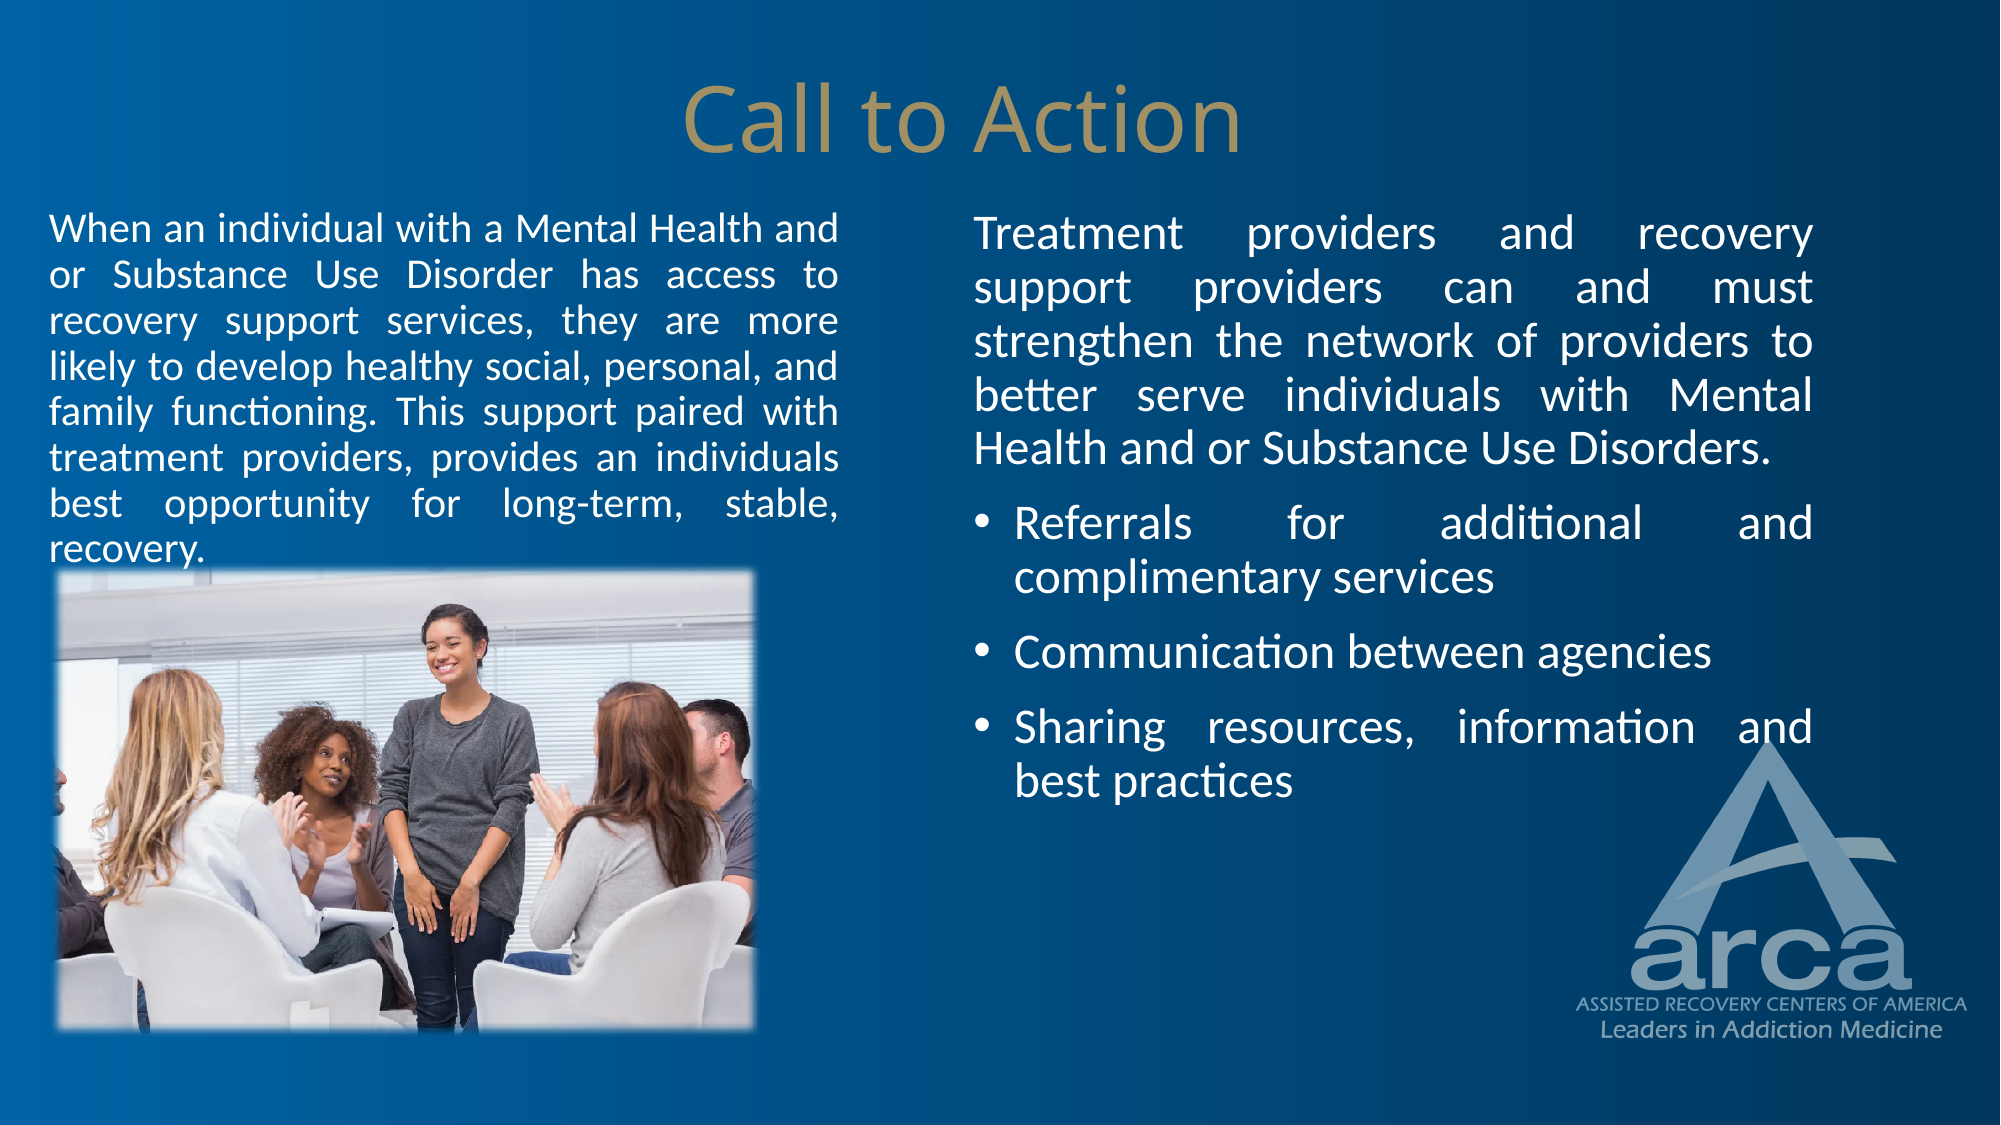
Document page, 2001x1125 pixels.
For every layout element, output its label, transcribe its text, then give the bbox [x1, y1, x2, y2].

picture [1562, 722, 1981, 1054]
picture [48, 562, 762, 1038]
list Treatment providers and recovery support providers can and must strengthen the network of providers to better serve individuals with Mental Health and or Substance Use Disorders. Referrals for additional and complimentary services Communication between agencies Sharing resources, information and best practices [958, 198, 1830, 1026]
list When an individual with a Mental Health and or Substance Use Disorder has access to recovery support services, they are more likely to develop healthy social, personal, and family functioning. This support paired with treatment providers, provides an individuals best opportunity for long-term, stable, recovery. [33, 198, 855, 584]
title Call to Action [100, 13, 1826, 232]
